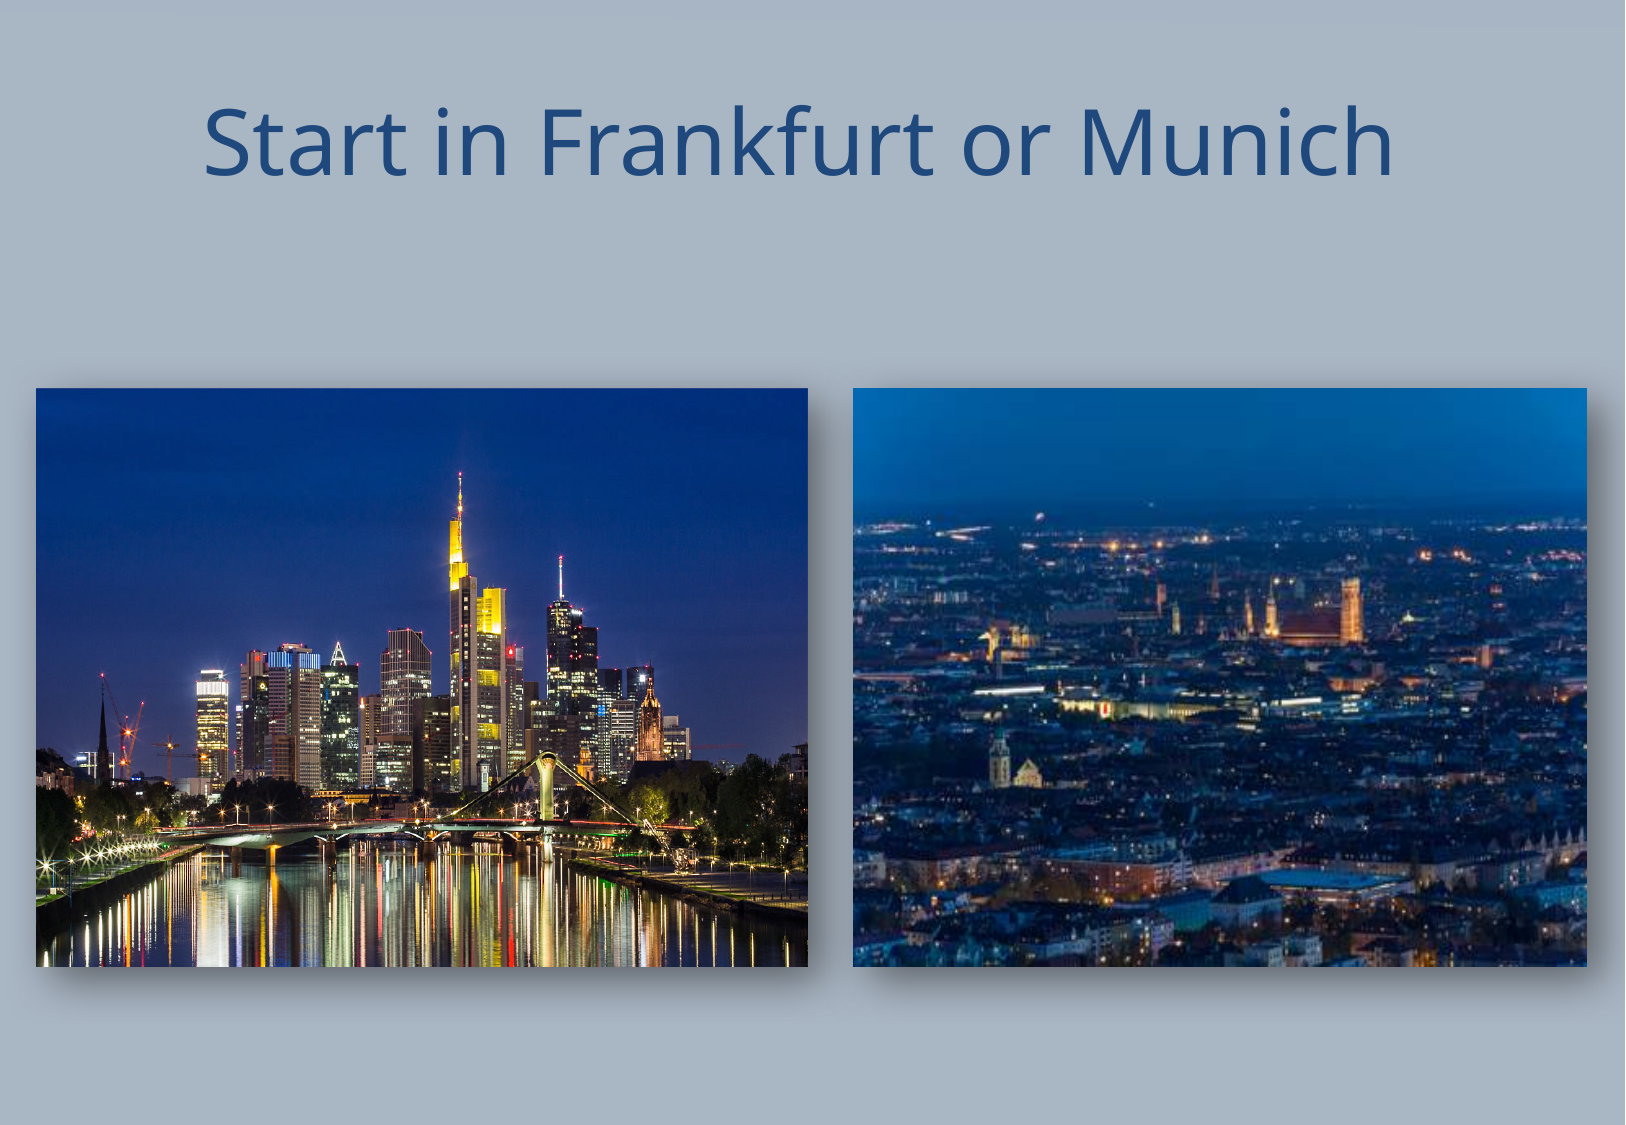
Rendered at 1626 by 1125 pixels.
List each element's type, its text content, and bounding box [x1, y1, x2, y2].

picture [0, 0, 1625, 1125]
title Start in Frankfurt or Munich [81, 45, 1544, 233]
